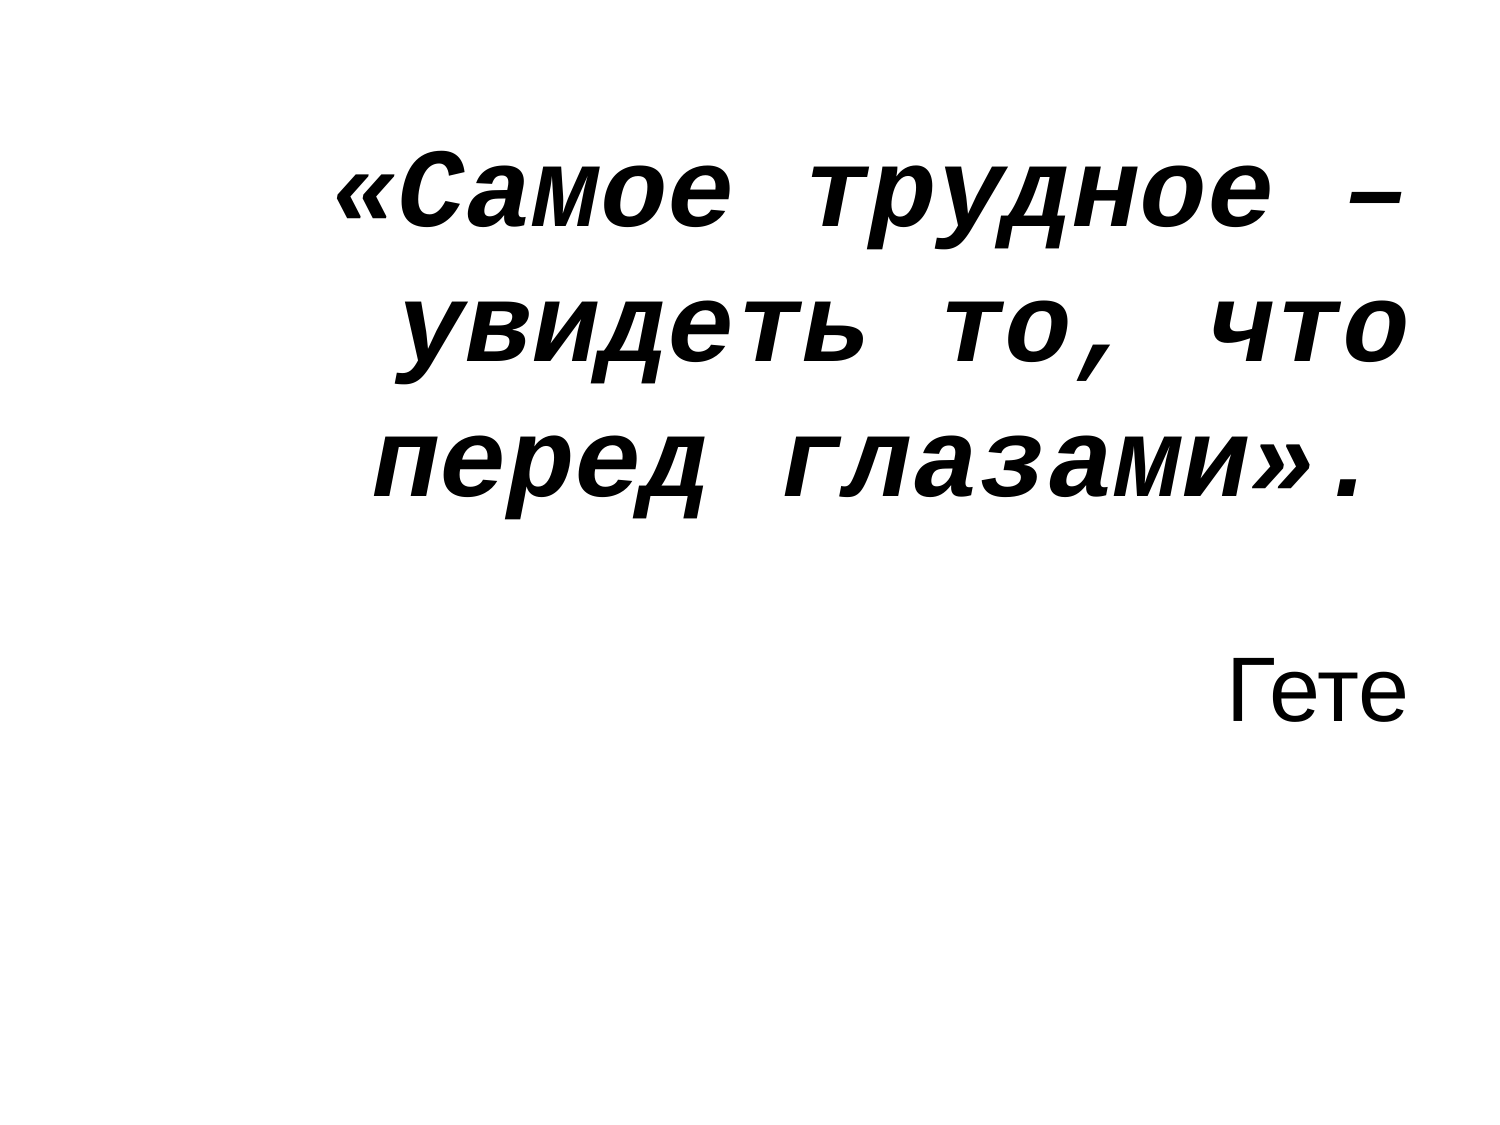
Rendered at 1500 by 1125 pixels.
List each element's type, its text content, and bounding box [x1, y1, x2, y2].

title «Самое трудное – увидеть то, что перед глазами». Гете [74, 44, 1426, 809]
